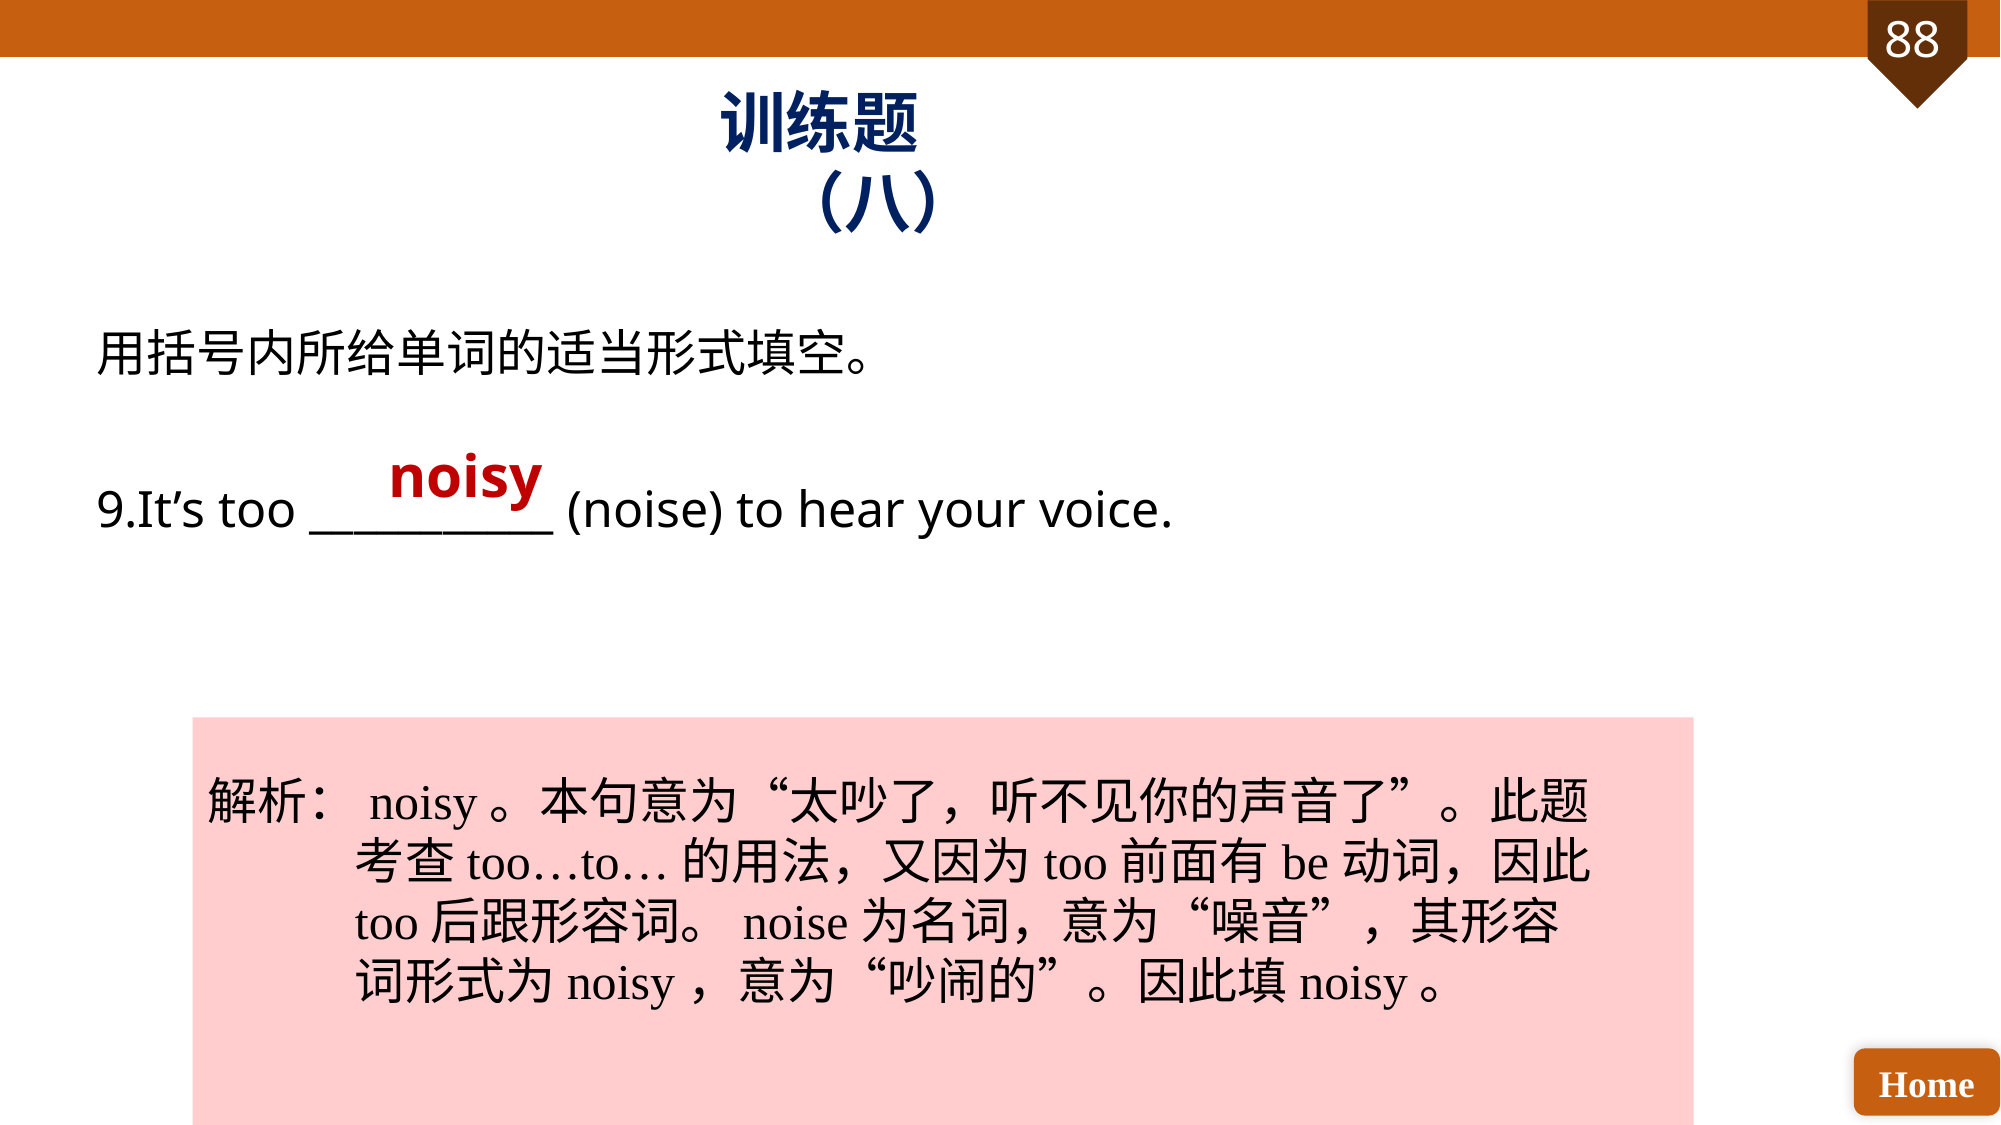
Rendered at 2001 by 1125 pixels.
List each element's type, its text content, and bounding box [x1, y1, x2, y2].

text_box [191, 716, 1695, 1125]
text_box 训练题（八） [704, 73, 1096, 249]
text_box 用括号内所给单词的适当形式填空。 9.It’s too ___________ (noise) to hear your voice. [81, 296, 1965, 546]
text_box 解析：noisy。本句意为“太吵了，听不见你的声音了”。此题考查too…to…的用法，又因为too前面有be动词，因此too后跟形容词。noise为名词，意为“噪音”，其形容词形式为noisy，意为“吵闹的”。因此填noisy。 [192, 762, 1608, 1017]
text_box noisy [373, 431, 558, 517]
